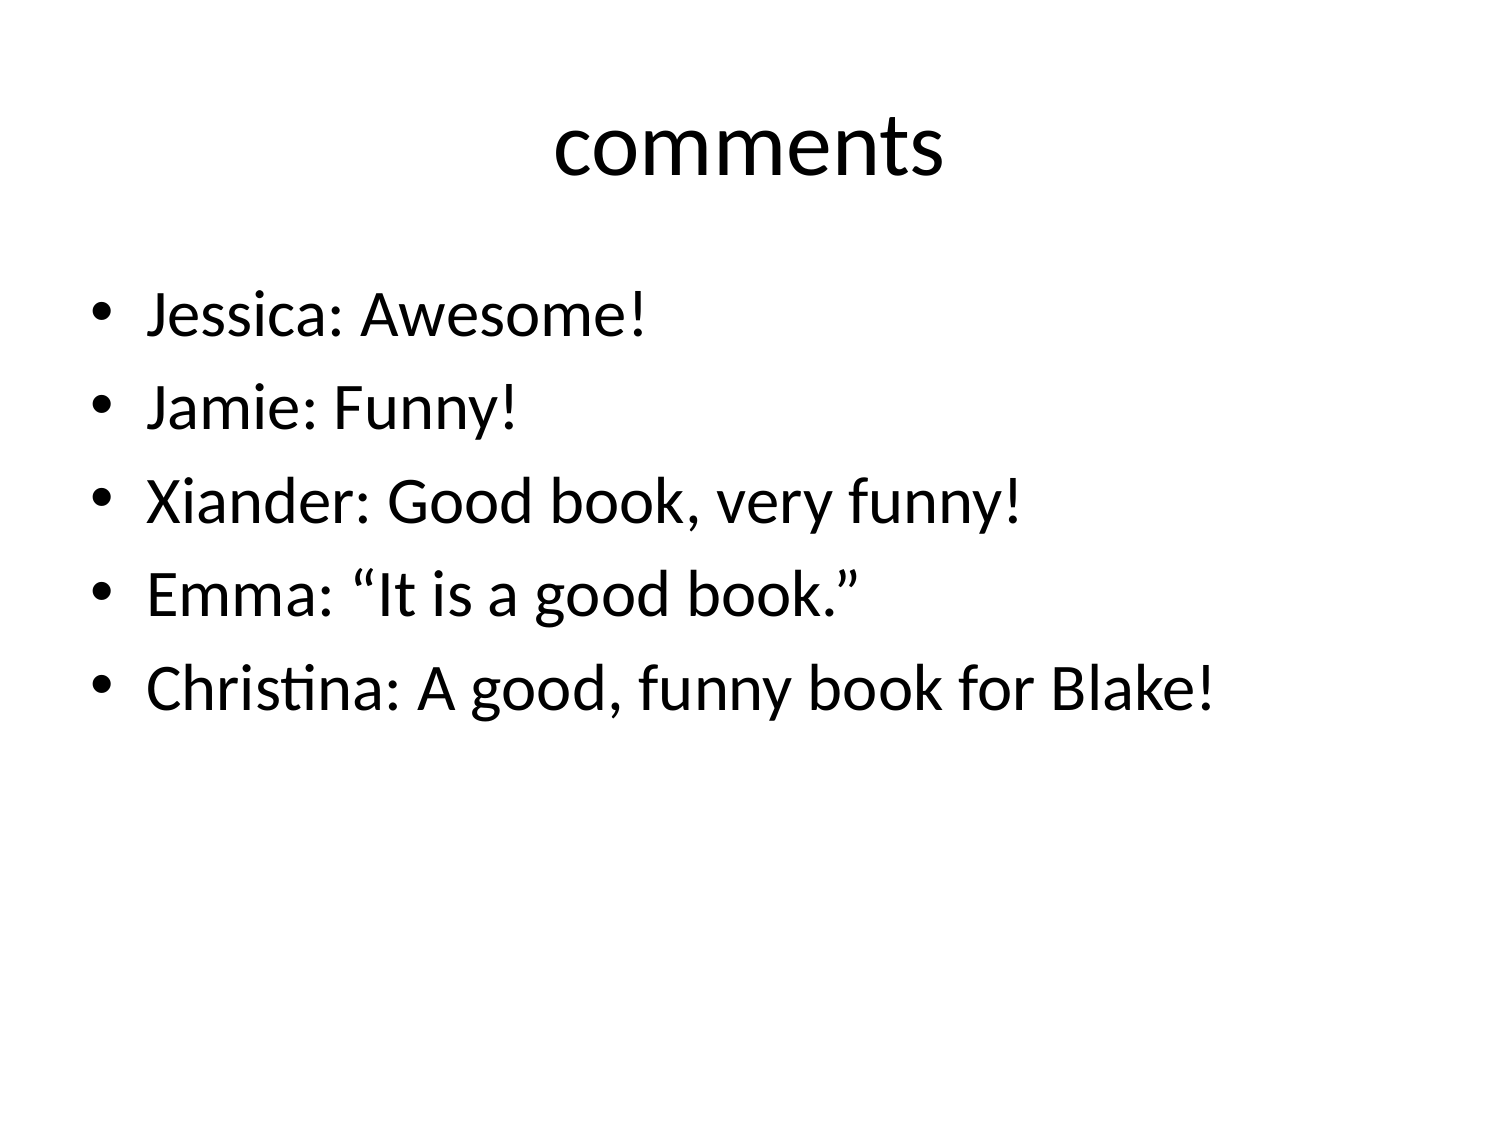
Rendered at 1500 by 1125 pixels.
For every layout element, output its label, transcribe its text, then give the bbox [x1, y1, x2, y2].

title comments [75, 45, 1425, 233]
list Jessica: Awesome! Jamie: Funny! Xiander: Good book, very funny! Emma: “It is a good book.” Christina: A good, funny book for Blake! [75, 262, 1425, 1005]
